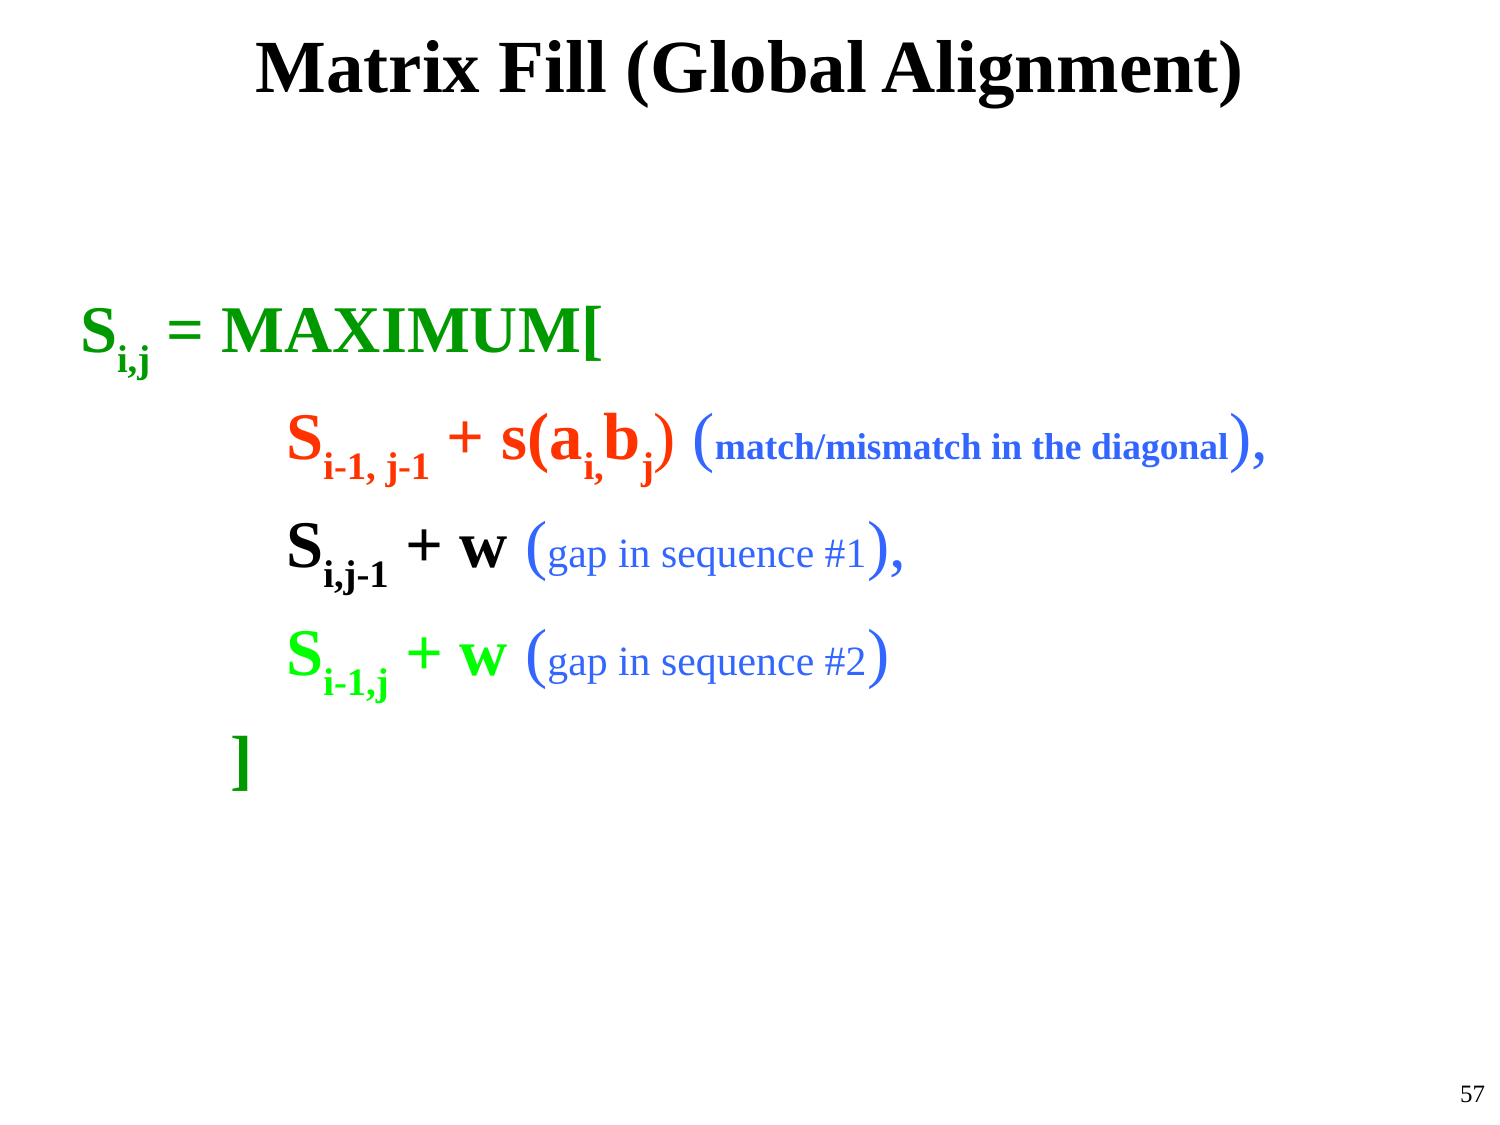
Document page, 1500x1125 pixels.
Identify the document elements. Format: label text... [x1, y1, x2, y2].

title Matrix Fill (Global Alignment) [0, 0, 1500, 126]
slide_number 57 [1186, 1069, 1500, 1125]
list Si,j = MAXIMUM[ Si-1, j-1 + s(ai,bj) (match/mismatch in the diagonal), Si,j-1 + w (gap in sequence #1), Si-1,j + w (gap in sequence #2) ] [64, 184, 1424, 1002]
